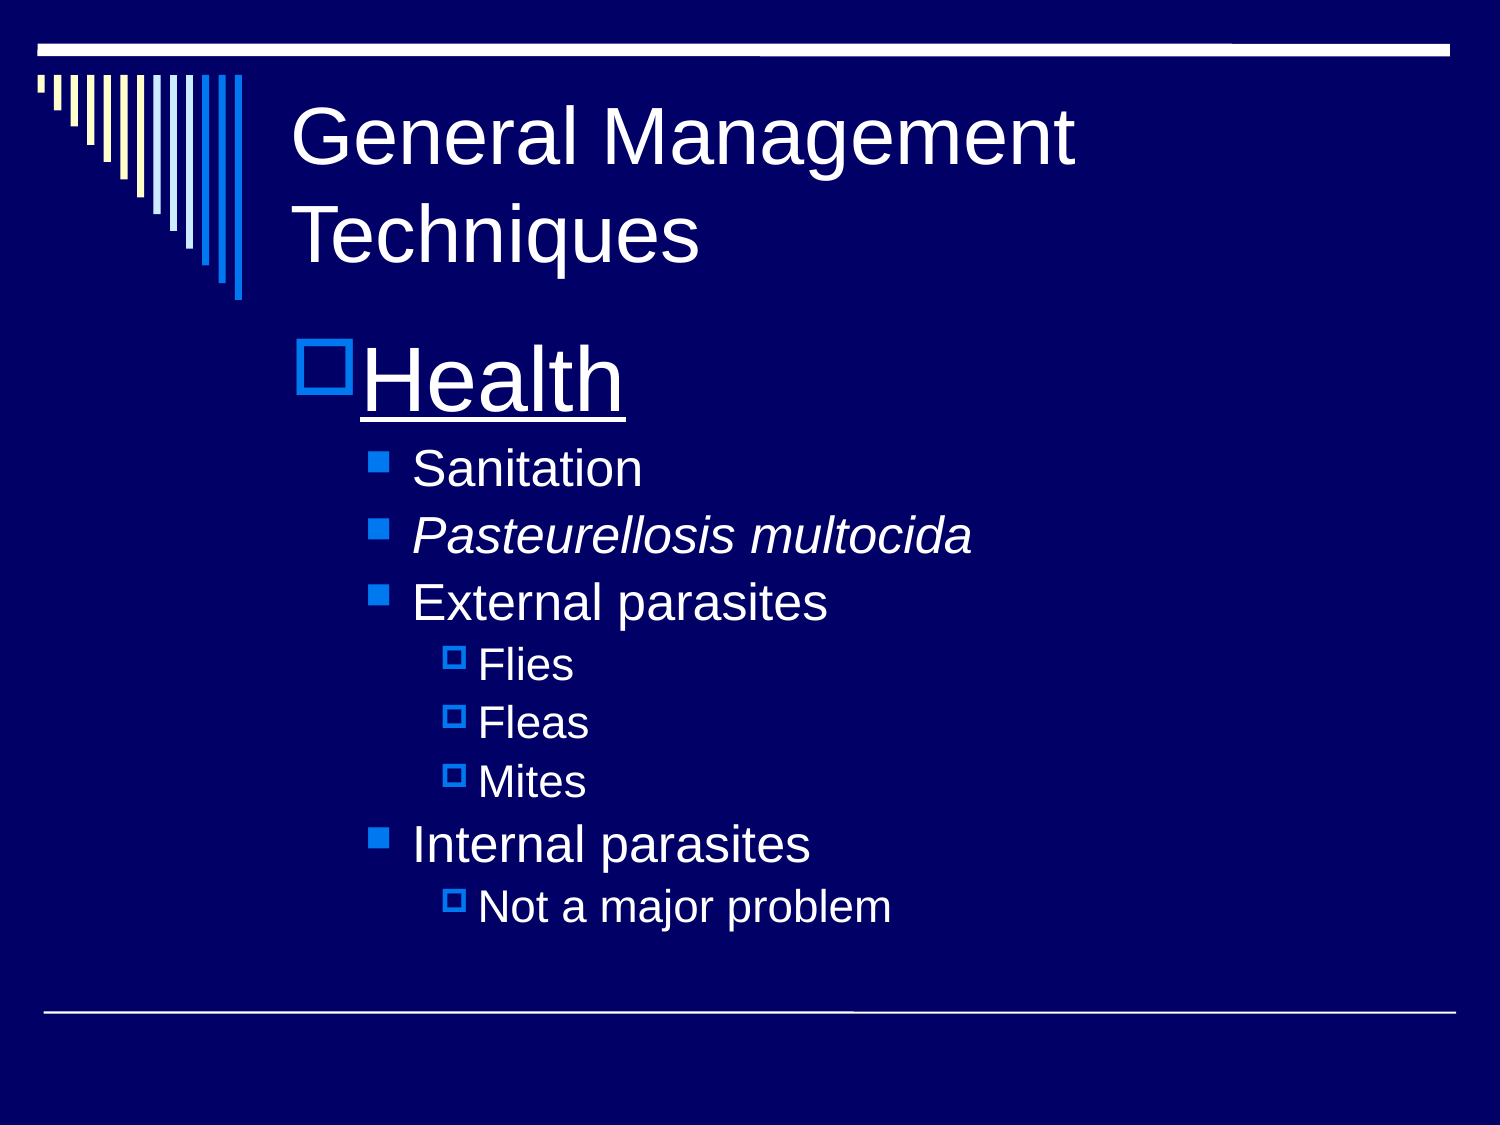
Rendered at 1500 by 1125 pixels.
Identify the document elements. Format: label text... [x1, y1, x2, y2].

title General Management Techniques [275, 75, 1425, 288]
list Health Sanitation Pasteurellosis multocida External parasites Flies Fleas Mites Internal parasites Not a major problem [275, 324, 1425, 1000]
